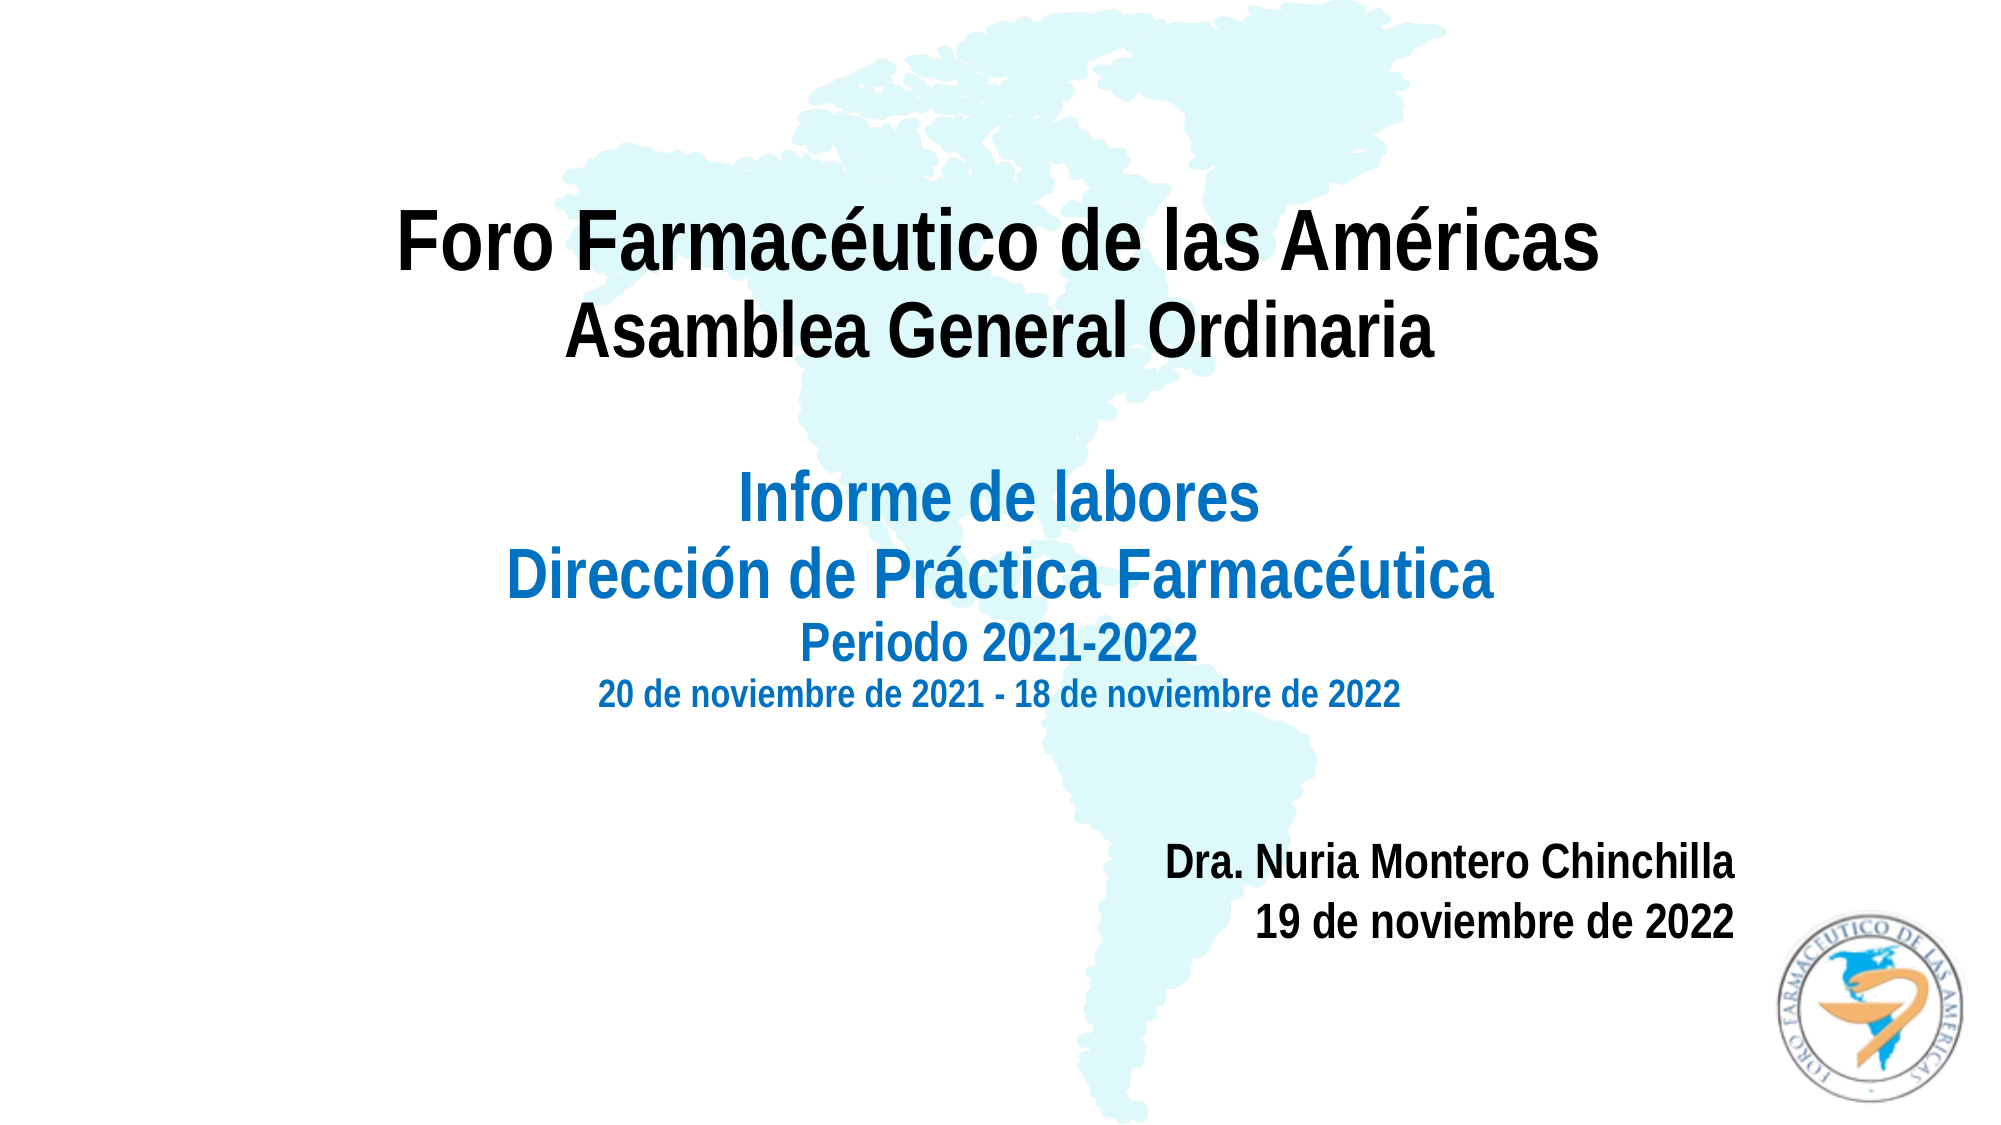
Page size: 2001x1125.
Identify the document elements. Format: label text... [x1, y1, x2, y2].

subtitle Dra. Nuria Montero Chinchilla 19 de noviembre de 2022 [249, 821, 1750, 957]
title Foro Farmacéutico de las Américas Asamblea General Ordinaria Informe de labores Dirección de Práctica Farmacéutica Periodo 2021-2022 20 de noviembre de 2021 - 18 de noviembre de 2022 [249, 184, 1750, 724]
picture [0, 0, 2001, 1125]
